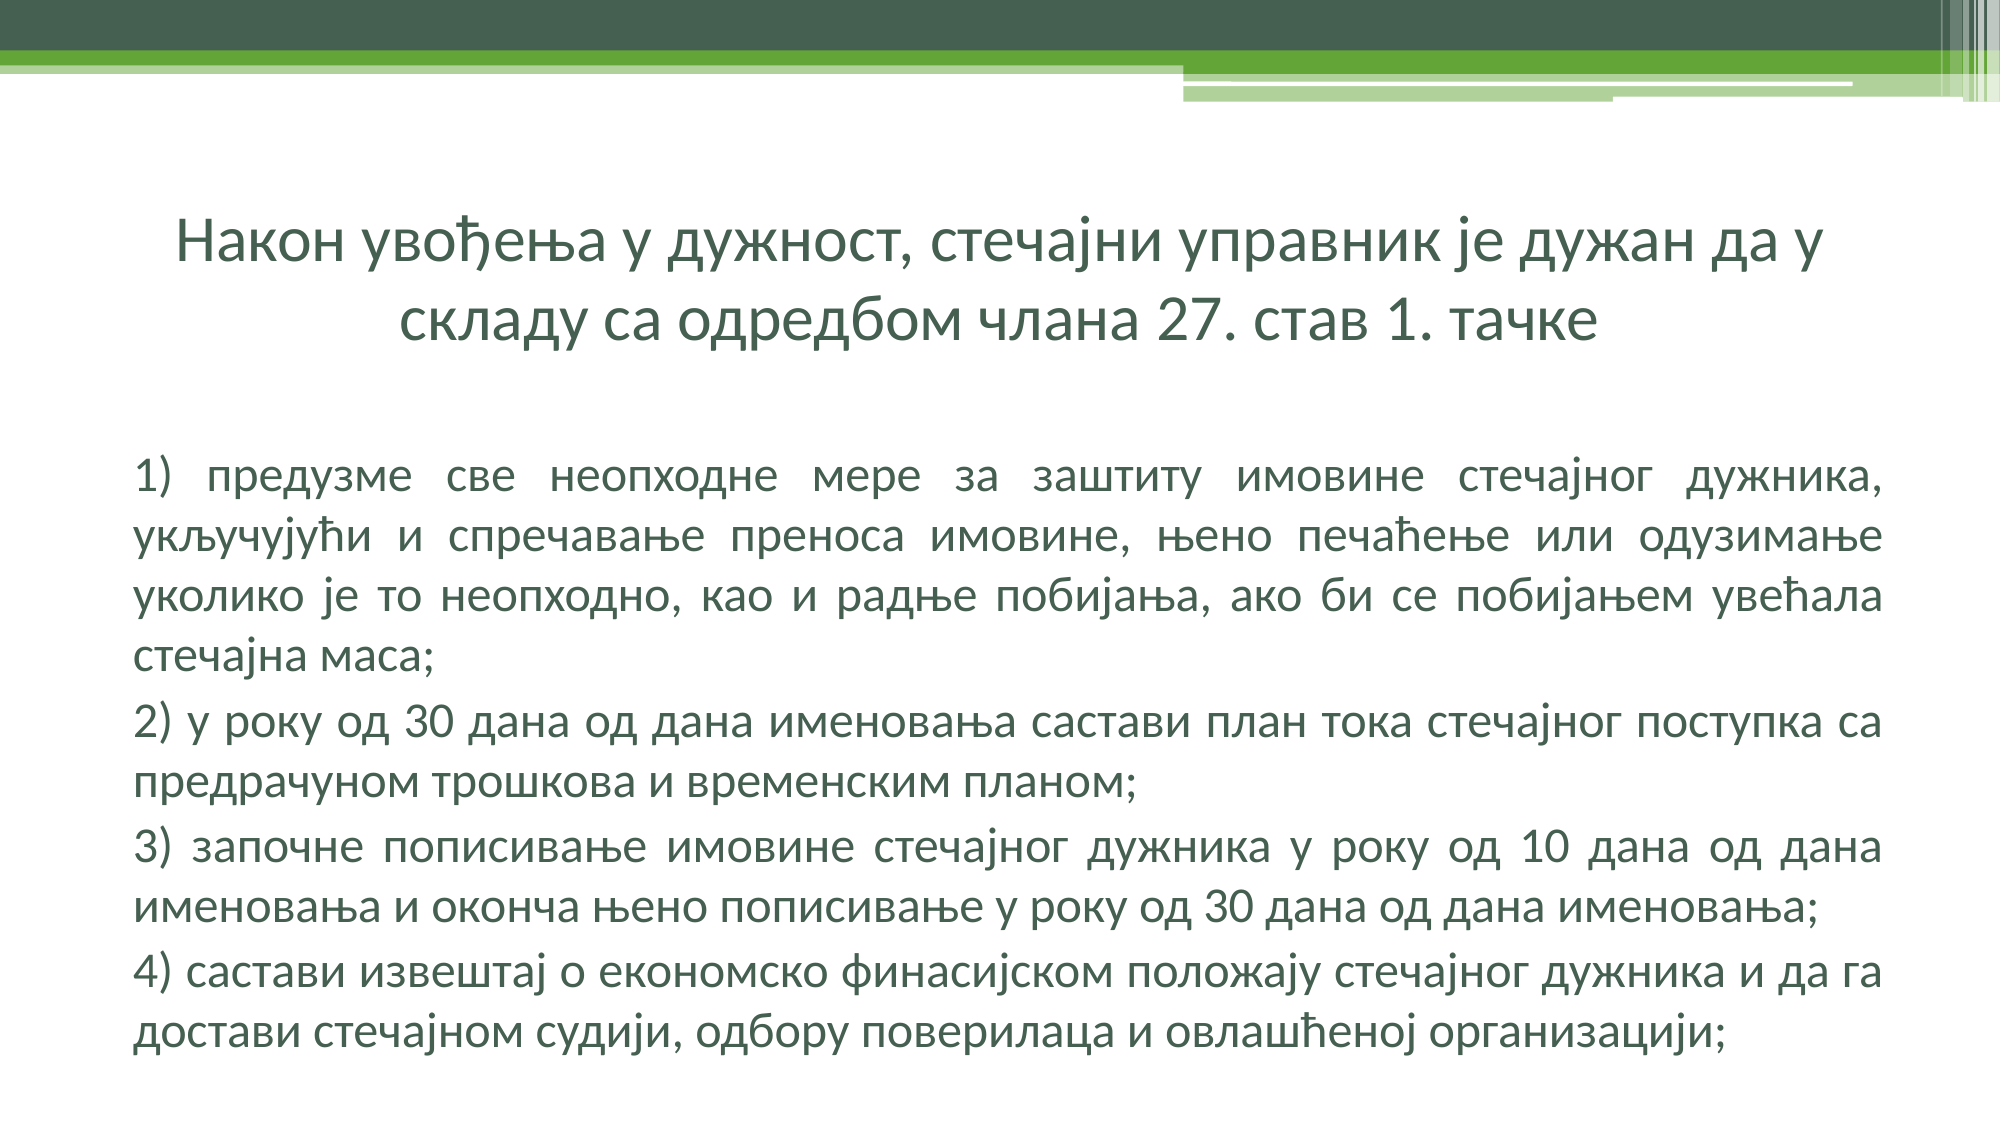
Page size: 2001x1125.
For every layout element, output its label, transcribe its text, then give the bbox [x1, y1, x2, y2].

title Након увођења у дужност, стечајни управник је дужан да у складу са одредбом члана 27. став 1. тачке [99, 187, 1900, 363]
list 1) предузме све неопходне мере за заштиту имовине стечајног дужника, укључујући и спречавање преноса имовине, њено печаћење или одузимање уколико је то неопходно, као и радње побијања, ако би се побијањем увећала стечајна маса; 2) у року од 30 дана од дана именовања састави план тока стечајног поступка са предрачуном трошкова и временским планом; 3) започне пописивање имовине стечајног дужника у року од 10 дана од дана именовања и оконча њено пописивање у року од 30 дана од дана именовања; 4) састави извештај о економско финасијском положају стечајног дужника и да га достави стечајном судији, одбору поверилаца и овлашћеној организацији; [99, 368, 1900, 1079]
